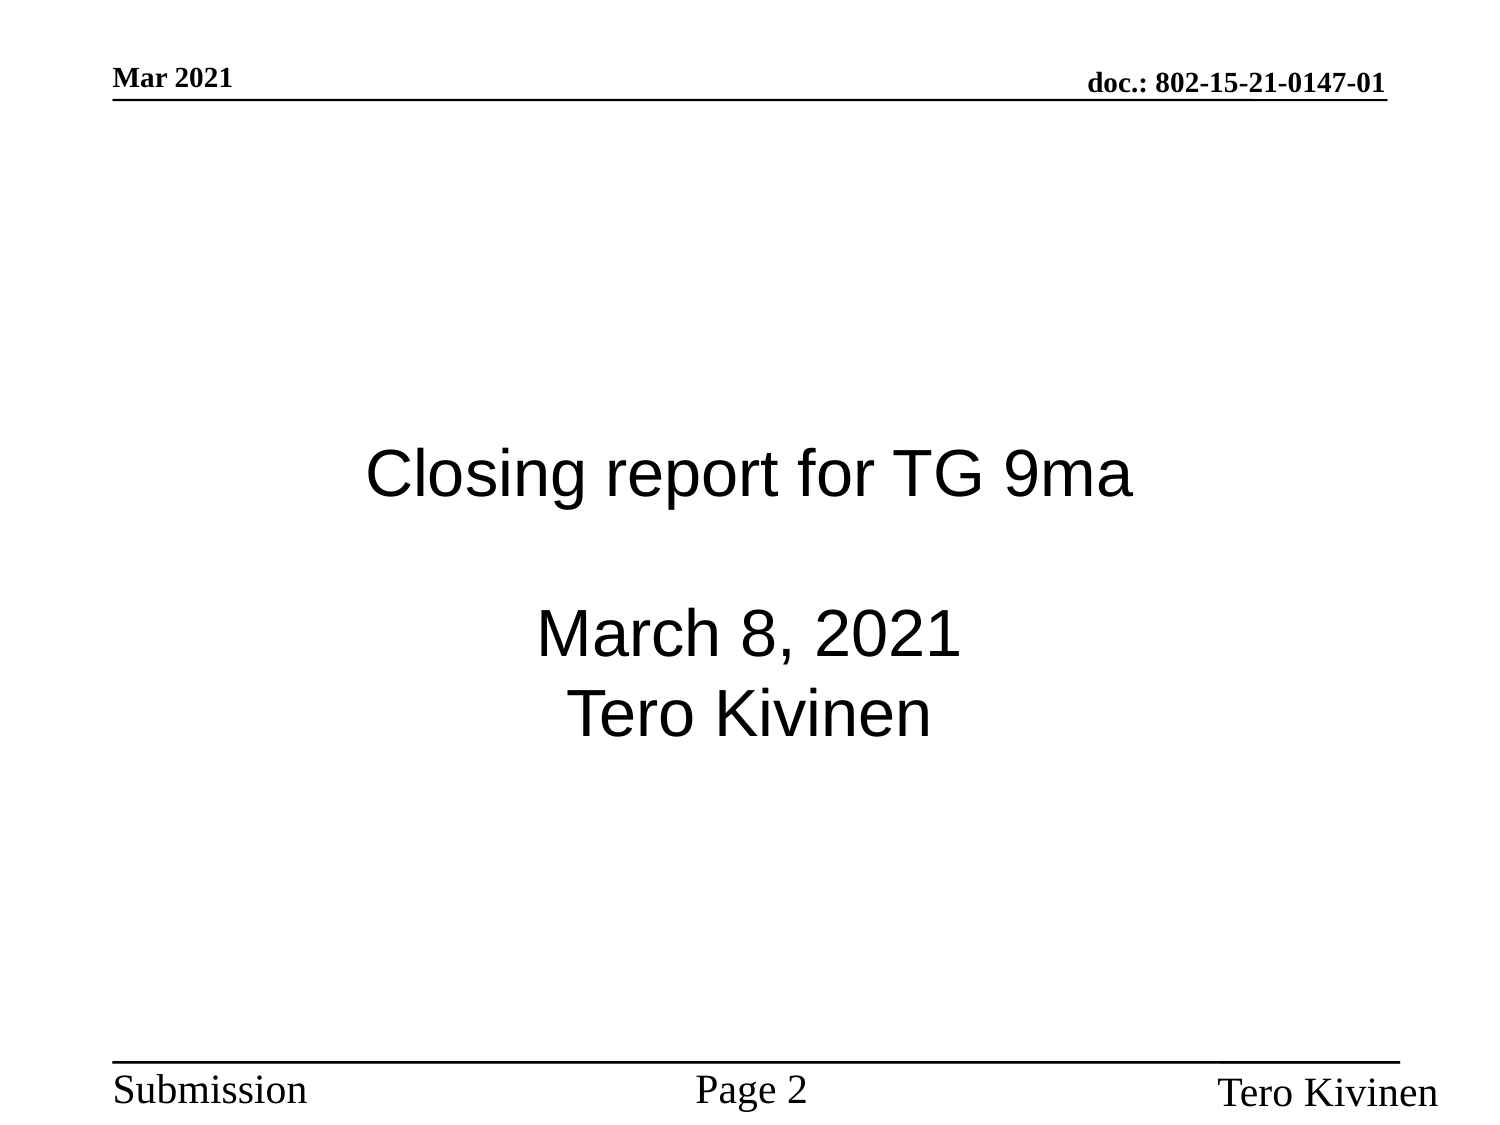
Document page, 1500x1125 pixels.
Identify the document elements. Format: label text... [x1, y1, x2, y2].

text_box Closing report for TG 9ma March 8, 2021 Tero Kivinen [75, 429, 1425, 750]
text_box [75, 44, 1425, 232]
